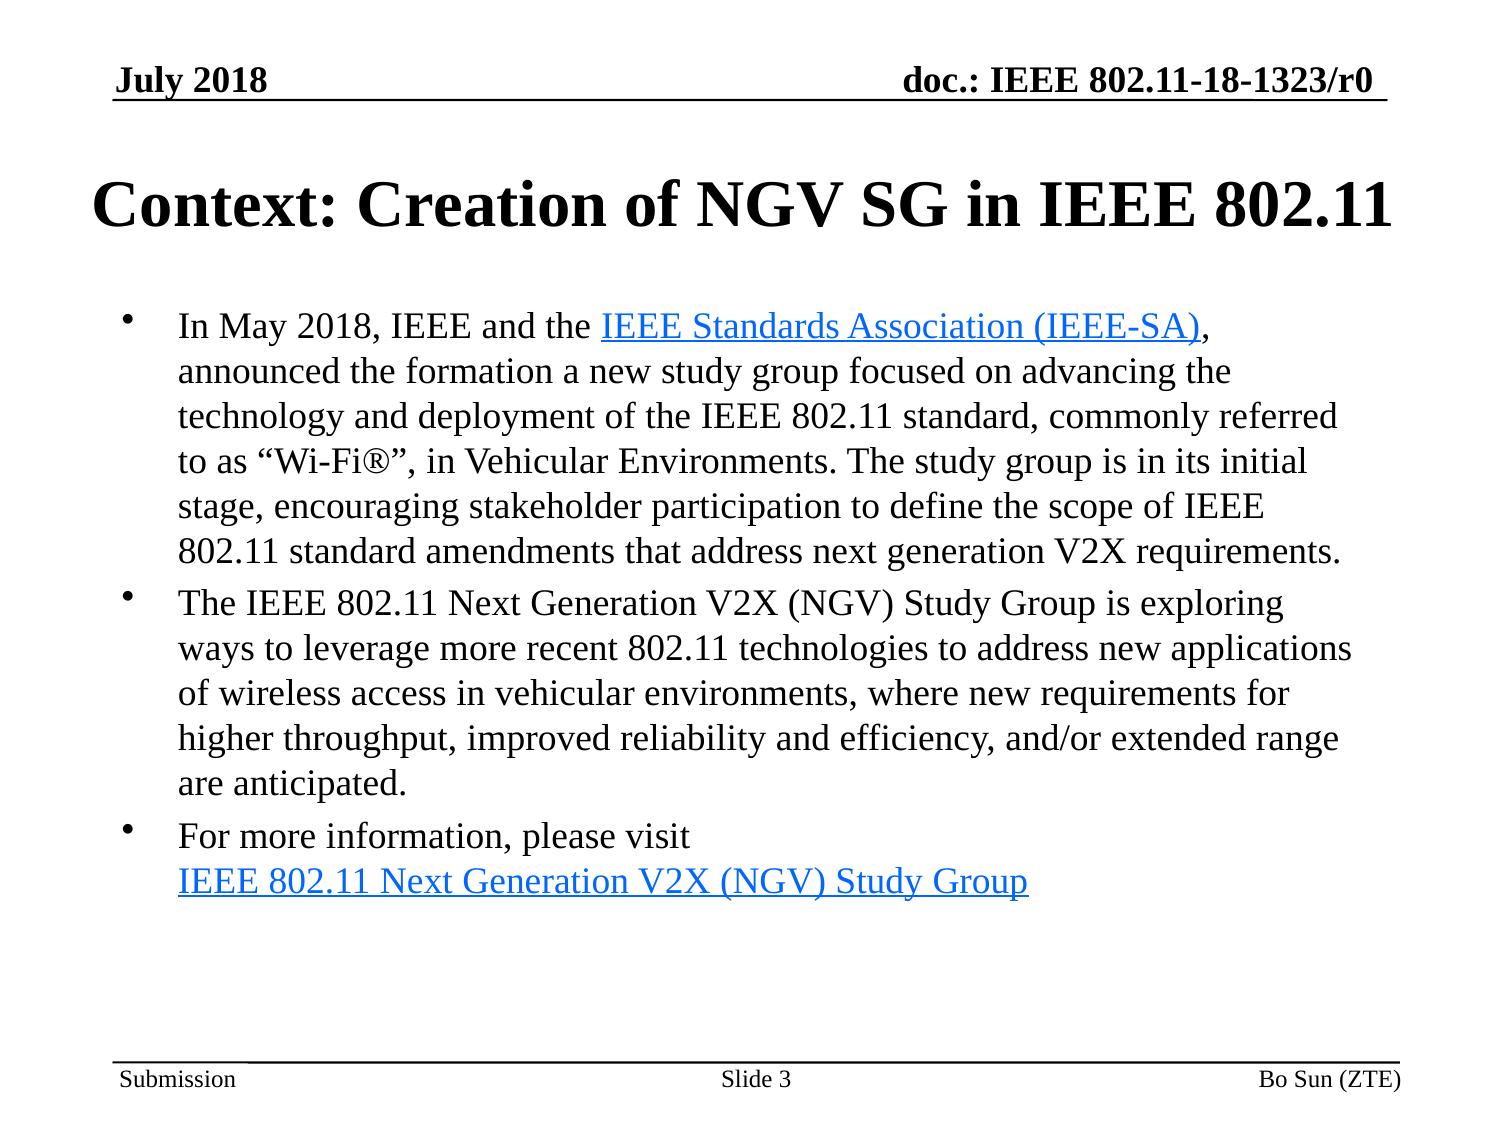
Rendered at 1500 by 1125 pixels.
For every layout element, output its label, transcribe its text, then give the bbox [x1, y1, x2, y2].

footer Bo Sun (ZTE) [1256, 1062, 1402, 1093]
title Context: Creation of NGV SG in IEEE 802.11 [64, 112, 1424, 288]
slide_number Slide 3 [712, 1062, 800, 1093]
list In May 2018, IEEE and the IEEE Standards Association (IEEE-SA), announced the formation a new study group focused on advancing the technology and deployment of the IEEE 802.11 standard, commonly referred to as “Wi-Fi®”, in Vehicular Environments. The study group is in its initial stage, encouraging stakeholder participation to define the scope of IEEE 802.11 standard amendments that address next generation V2X requirements. The IEEE 802.11 Next Generation V2X (NGV) Study Group is exploring ways to leverage more recent 802.11 technologies to address new applications of wireless access in vehicular environments, where new requirements for higher throughput, improved reliability and efficiency, and/or extended range are anticipated. For more information, please visit IEEE 802.11 Next Generation V2X (NGV) Study Group [106, 293, 1382, 969]
